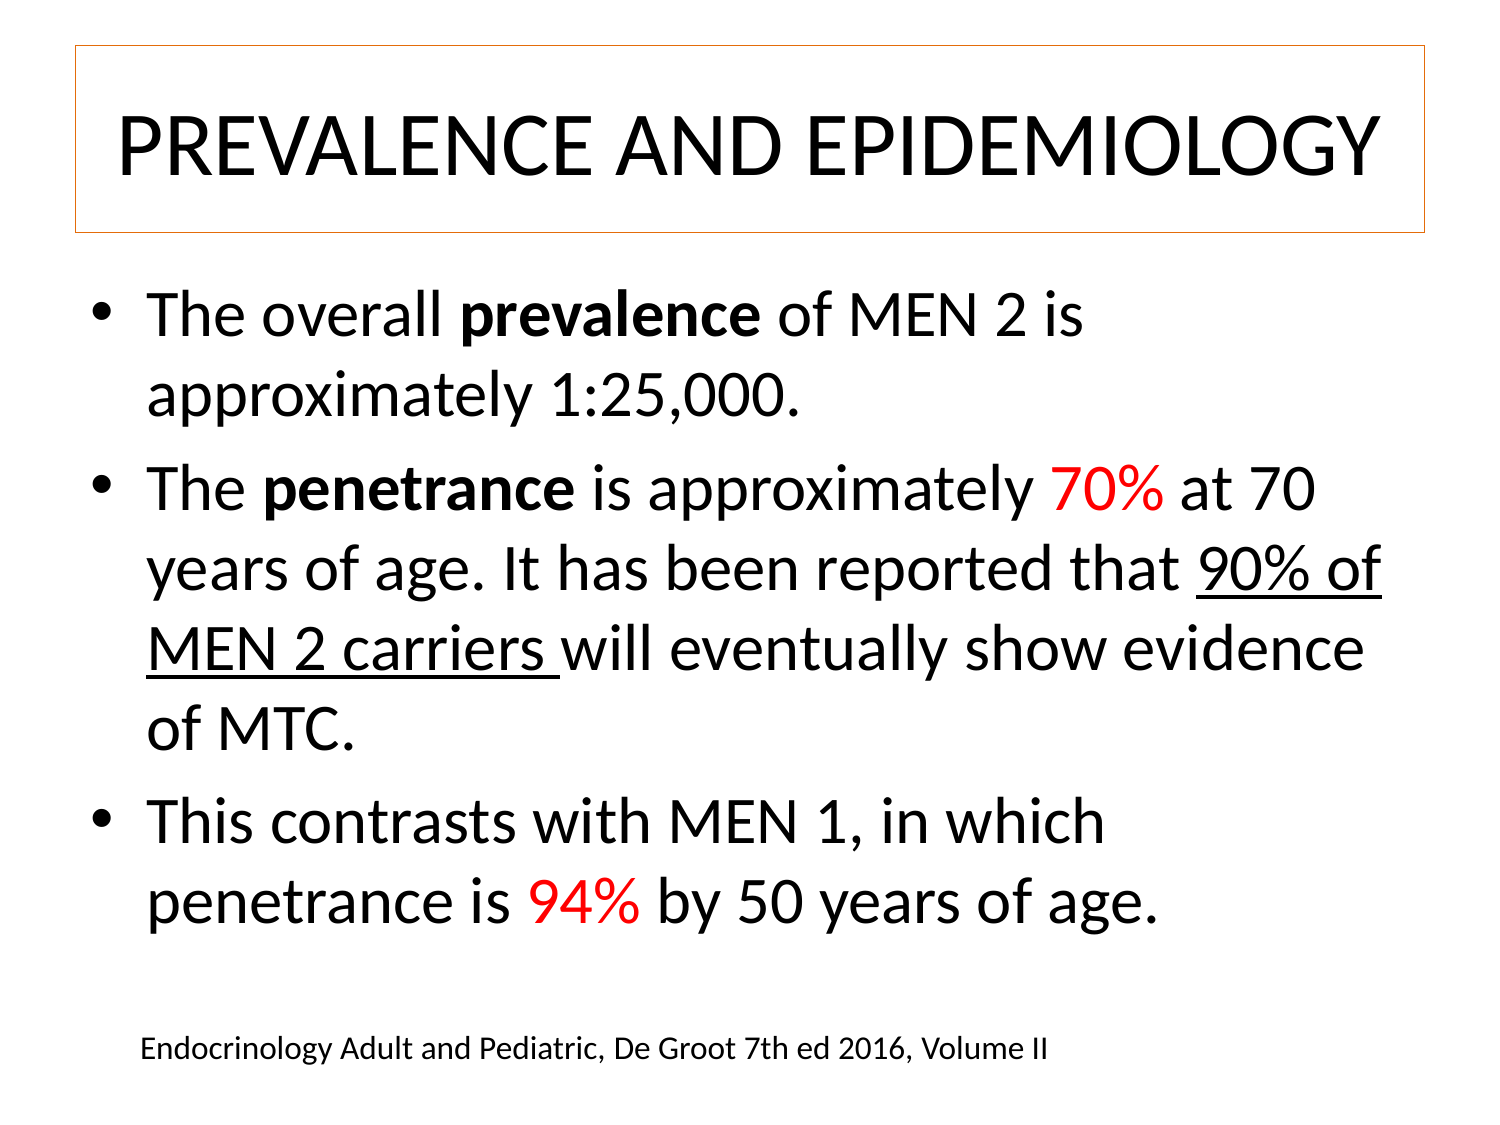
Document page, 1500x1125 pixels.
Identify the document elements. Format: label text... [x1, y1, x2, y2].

title PREVALENCE AND EPIDEMIOLOGY [75, 45, 1425, 233]
text_box Endocrinology Adult and Pediatric, De Groot 7th ed 2016, Volume II [124, 1018, 1088, 1082]
list The overall prevalence of MEN 2 is approximately 1:25,000. The penetrance is approximately 70% at 70 years of age. It has been reported that 90% of MEN 2 carriers will eventually show evidence of MTC. This contrasts with MEN 1, in which penetrance is 94% by 50 years of age. [75, 262, 1425, 1005]
